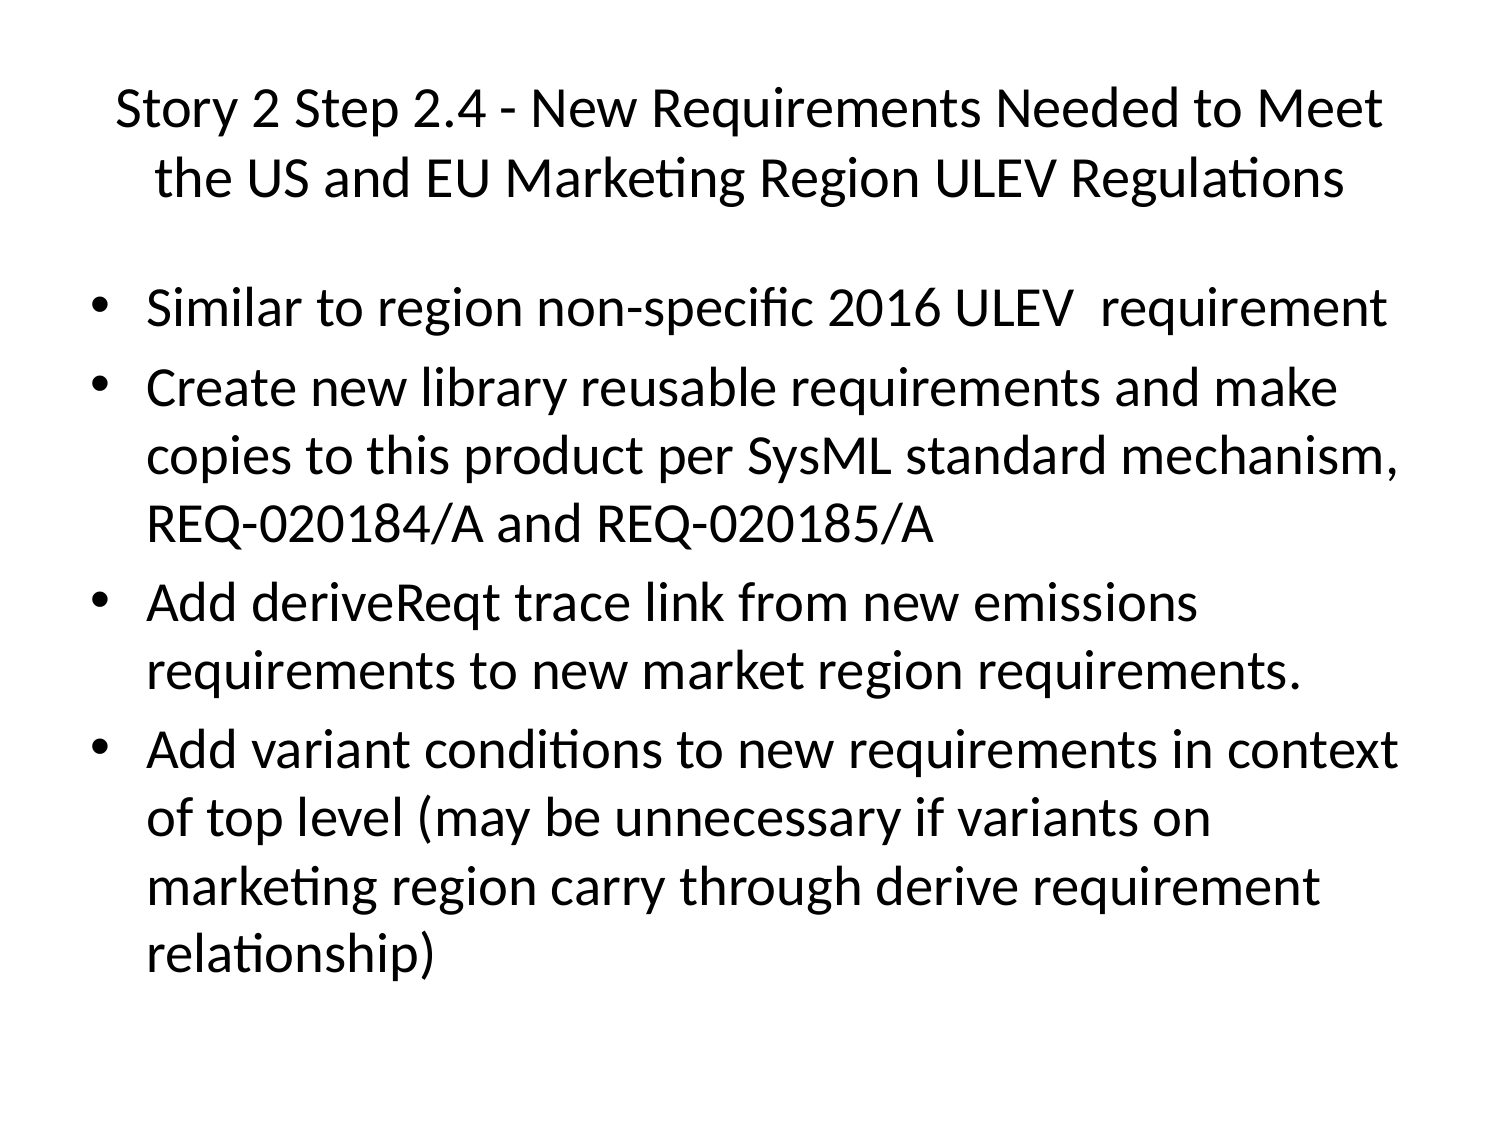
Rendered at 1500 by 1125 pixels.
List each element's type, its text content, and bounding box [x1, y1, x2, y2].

list Similar to region non-specific 2016 ULEV requirement Create new library reusable requirements and make copies to this product per SysML standard mechanism, REQ-020184/A and REQ-020185/A Add deriveReqt trace link from new emissions requirements to new market region requirements. Add variant conditions to new requirements in context of top level (may be unnecessary if variants on marketing region carry through derive requirement relationship) [75, 262, 1425, 1005]
title Story 2 Step 2.4 - New Requirements Needed to Meet the US and EU Marketing Region ULEV Regulations [75, 45, 1425, 233]
